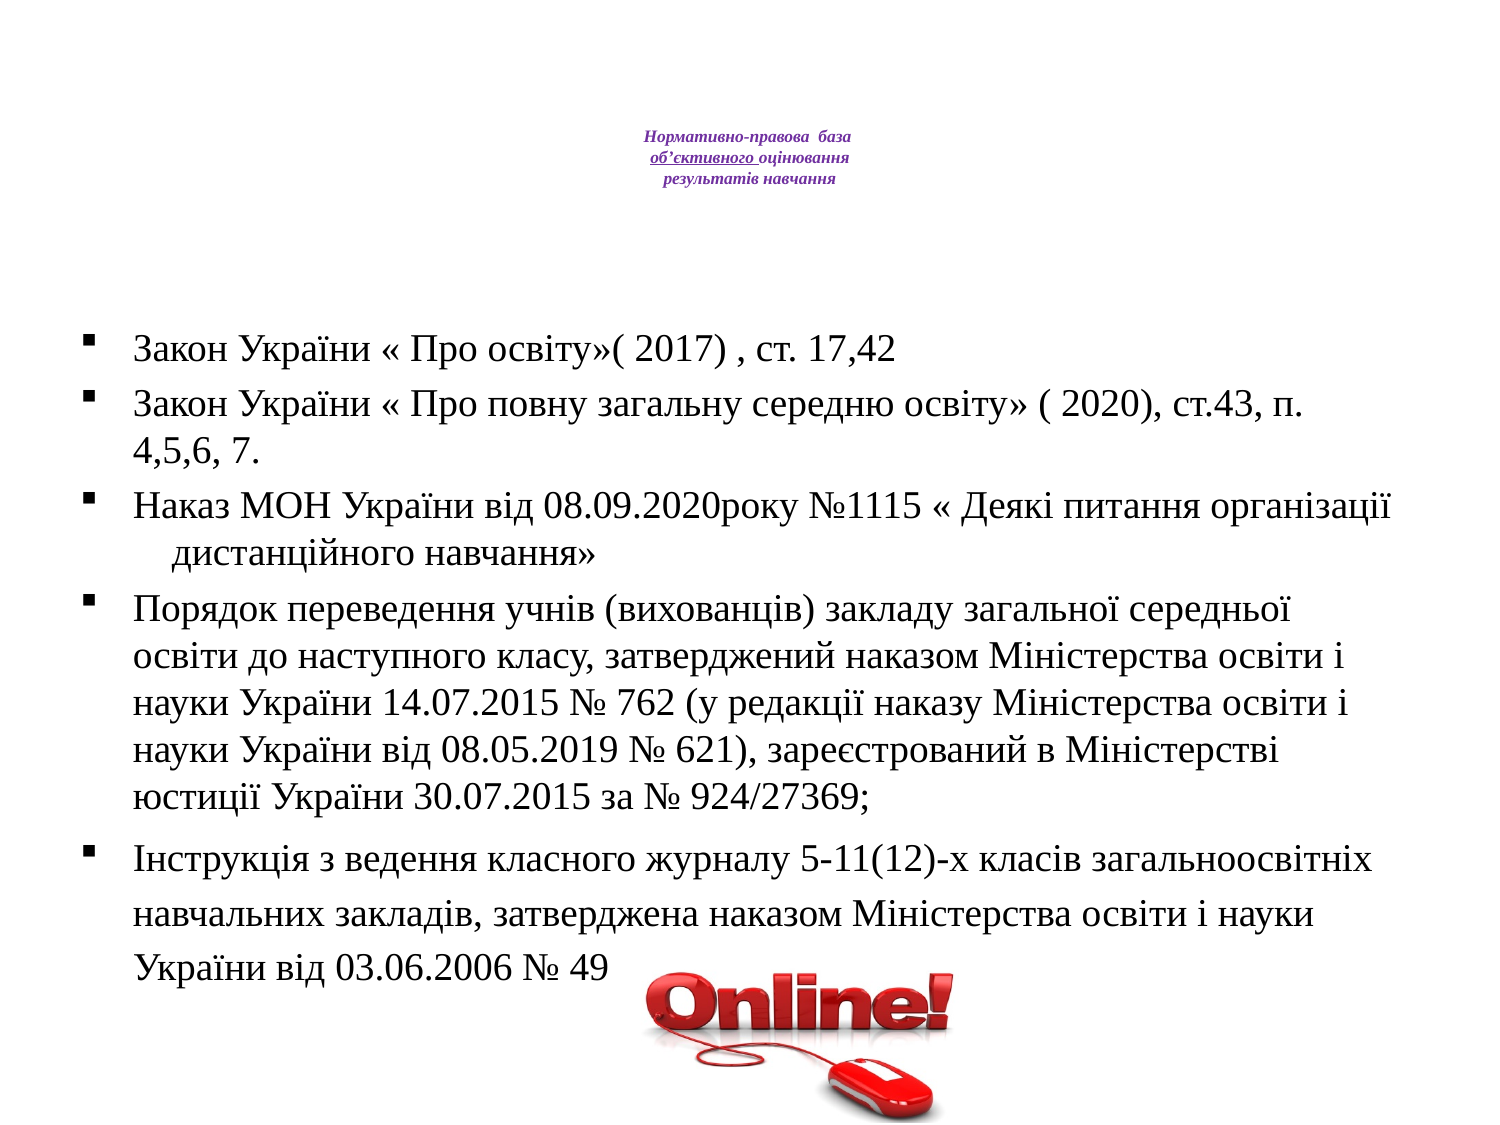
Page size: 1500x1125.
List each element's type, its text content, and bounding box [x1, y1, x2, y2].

list Закон України « Про освіту»( 2017) , ст. 17,42 Закон України « Про повну загальну середню освіту» ( 2020), ст.43, п. 4,5,6, 7. Наказ МОН України від 08.09.2020року №1115 « Деякі питання організації дистанційного навчання» Порядок переведення учнів (вихованців) закладу загальної середньої освіти до наступного класу, затверджений наказом Міністерства освіти і науки України 14.07.2015 № 762 (у редакції наказу Міністерства освіти і науки України від 08.05.2019 № 621), зареєстрований в Міністерстві юстиції України 30.07.2015 за № 924/27369; Інструкція з ведення класного журналу 5-11(12)-х класів загальноосвітніх навчальних закладів, затверджена наказом Міністерства освіти і науки України від 03.06.2006 № 496. [64, 259, 1415, 1002]
title Нормативно-правова база об’єктивного оцінювання результатів навчання [75, 45, 1425, 268]
picture [608, 937, 999, 1124]
